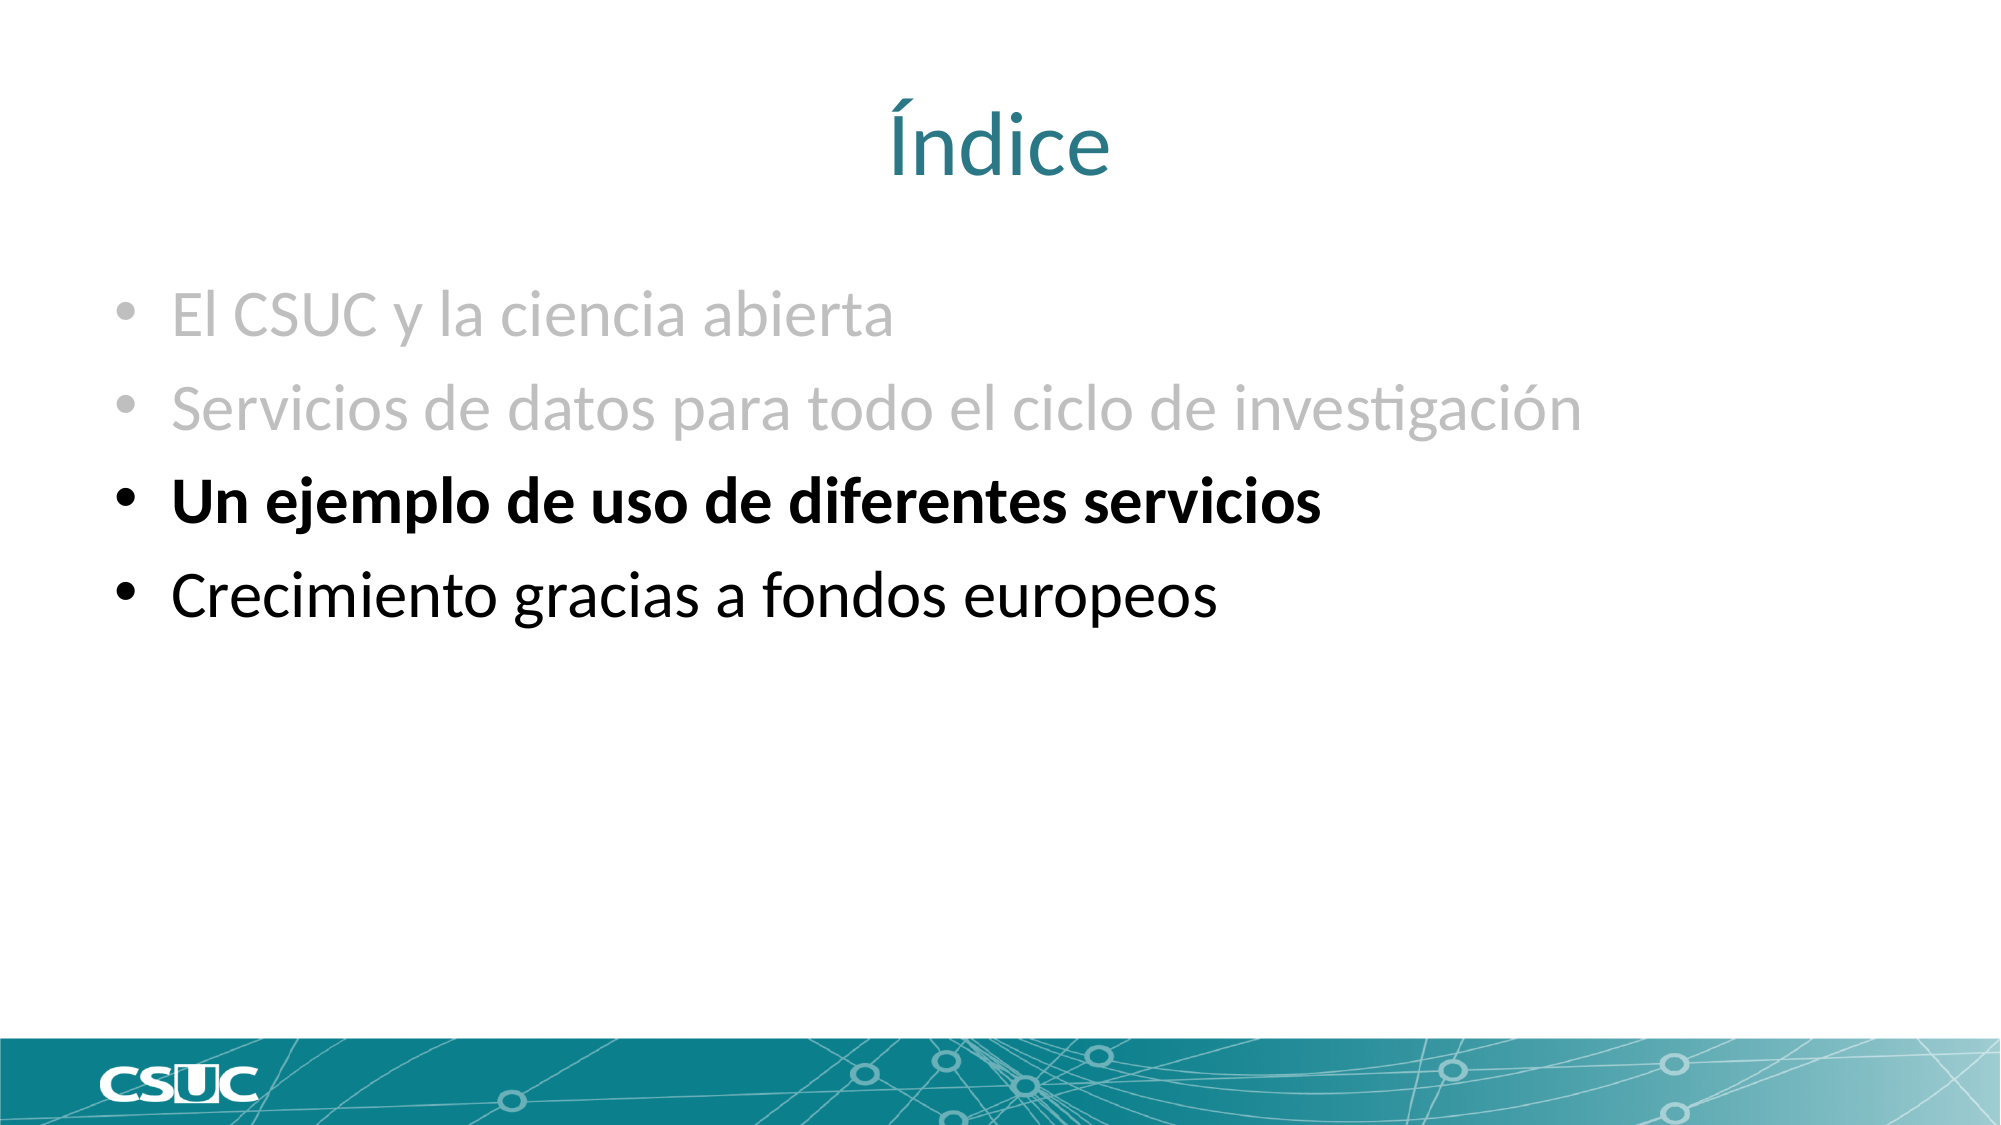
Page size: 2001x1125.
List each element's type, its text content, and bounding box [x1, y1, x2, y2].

list El CSUC y la ciencia abierta Servicios de datos para todo el ciclo de investigación Un ejemplo de uso de diferentes servicios Crecimiento gracias a fondos europeos [99, 262, 1900, 1005]
title Índice [99, 45, 1900, 233]
picture [0, 1038, 2000, 1125]
